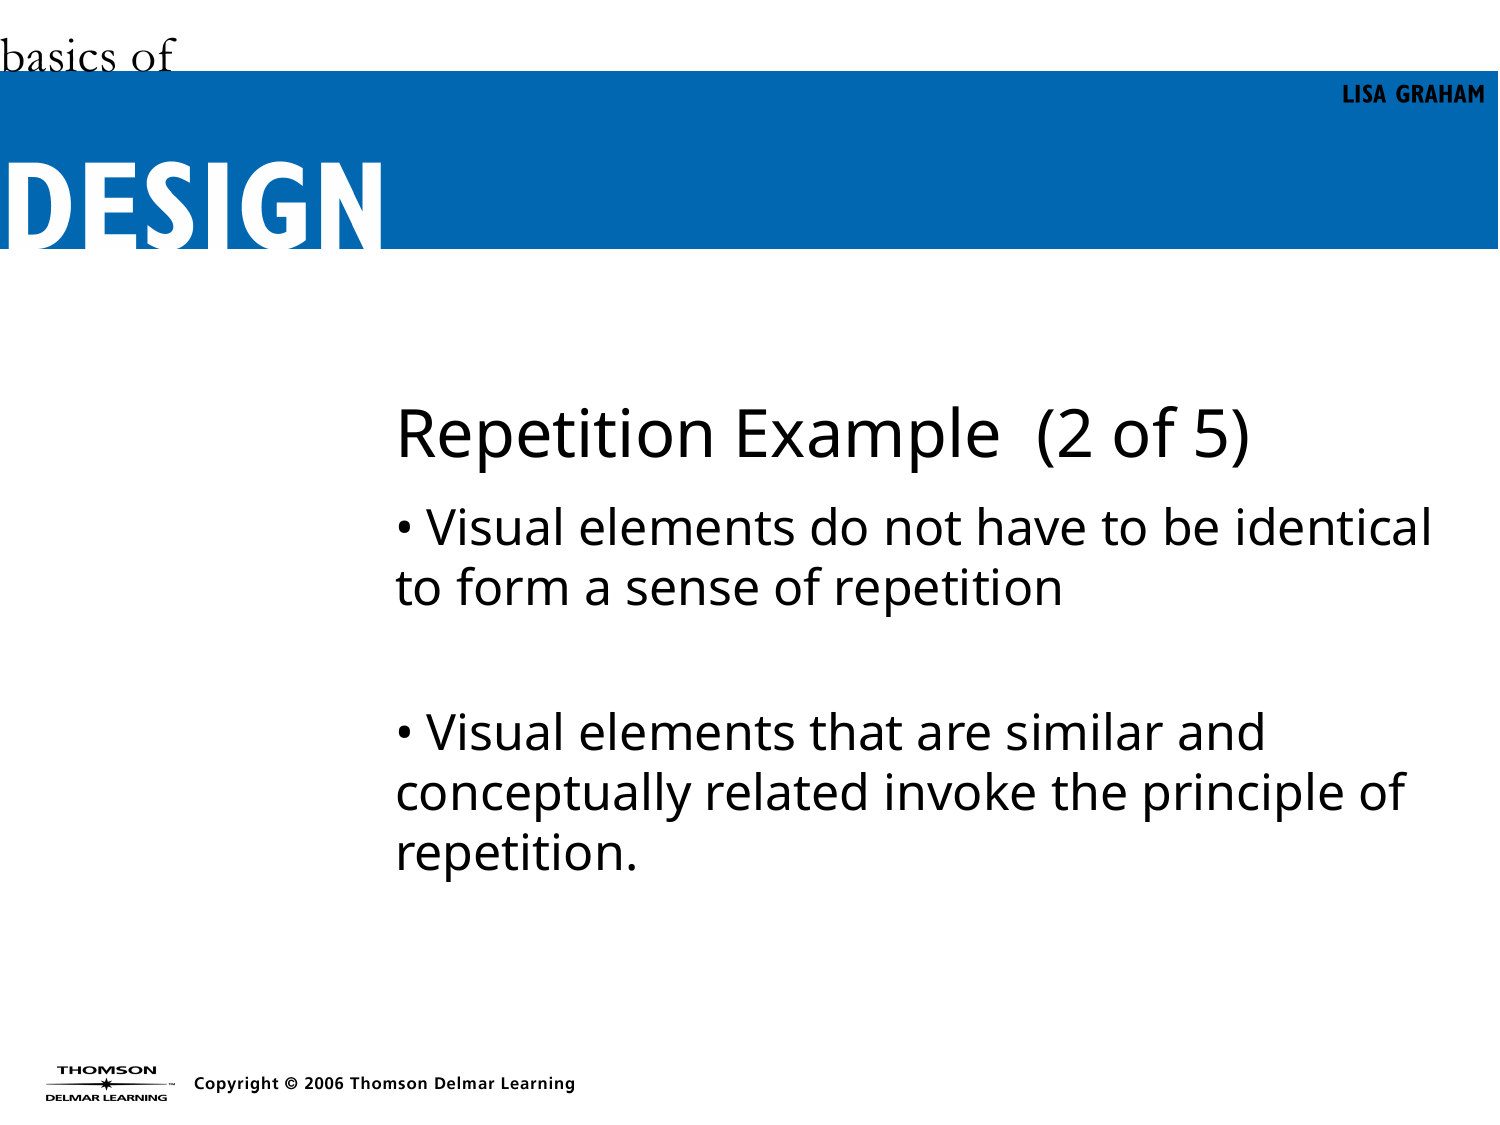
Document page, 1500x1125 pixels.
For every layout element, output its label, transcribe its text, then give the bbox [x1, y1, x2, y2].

picture [0, 0, 1500, 1125]
list • Visual elements do not have to be identical to form a sense of repetition • Visual elements that are similar and conceptually related invoke the principle of repetition. [386, 249, 1500, 1125]
